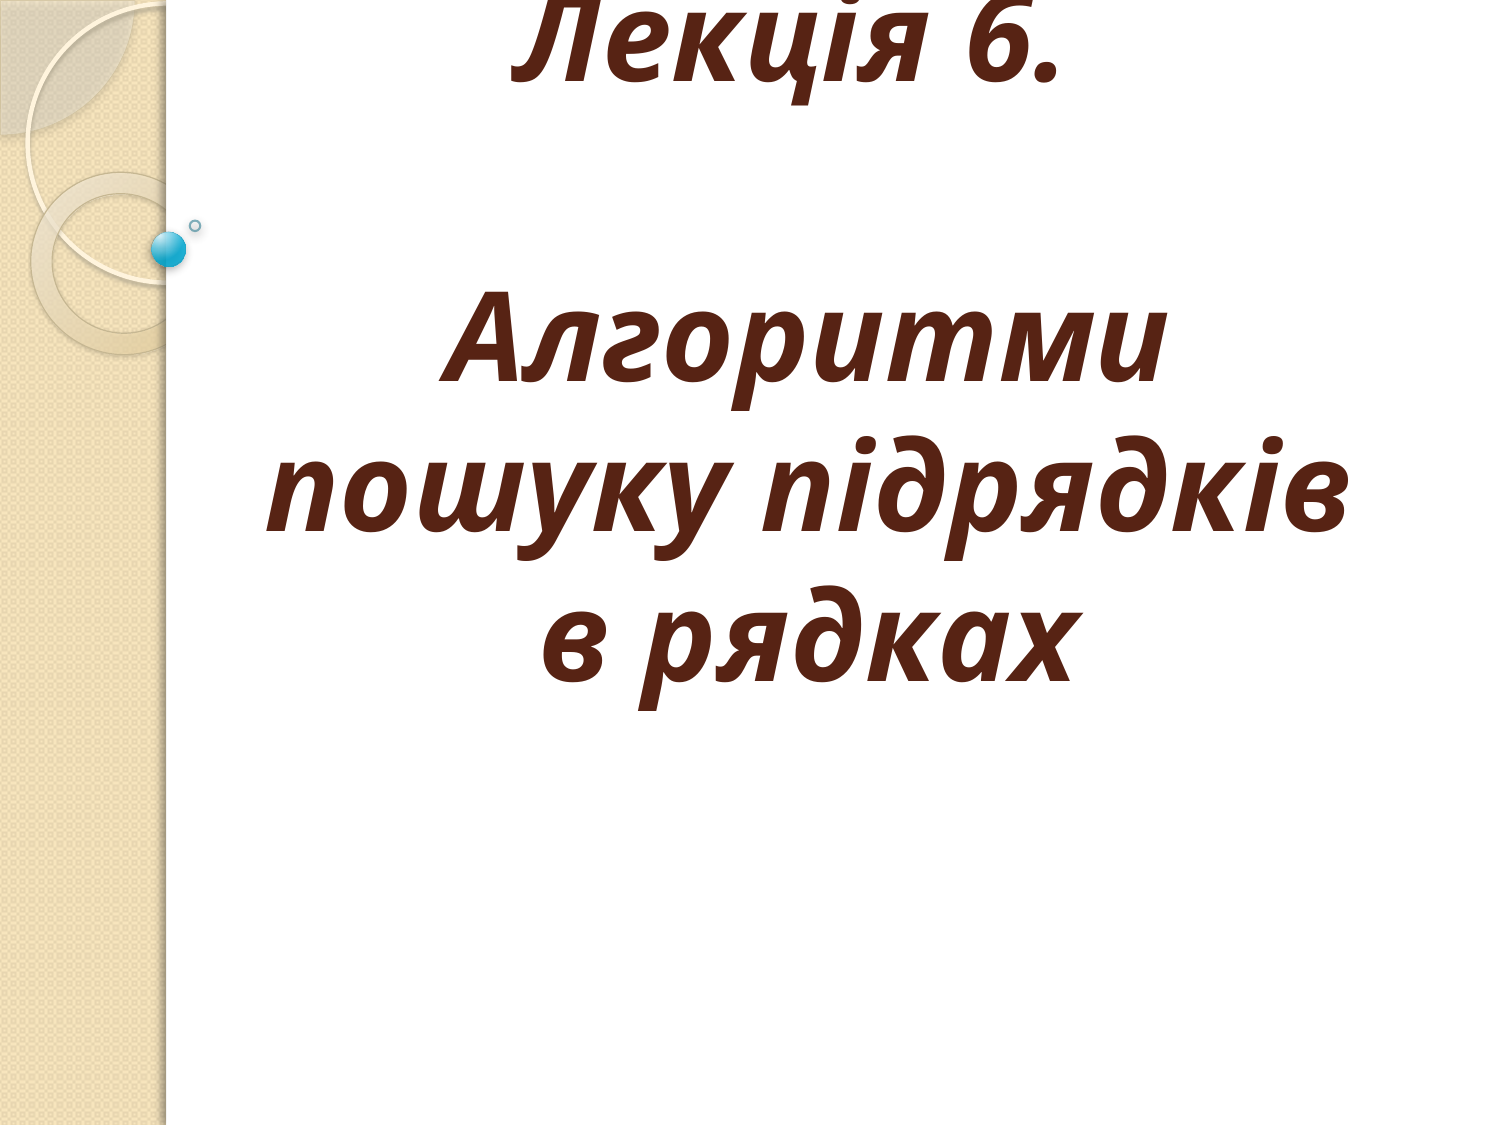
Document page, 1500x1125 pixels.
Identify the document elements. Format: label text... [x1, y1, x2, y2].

title Лекція 6. Алгоритми пошуку підрядків в рядках [234, 222, 1383, 715]
